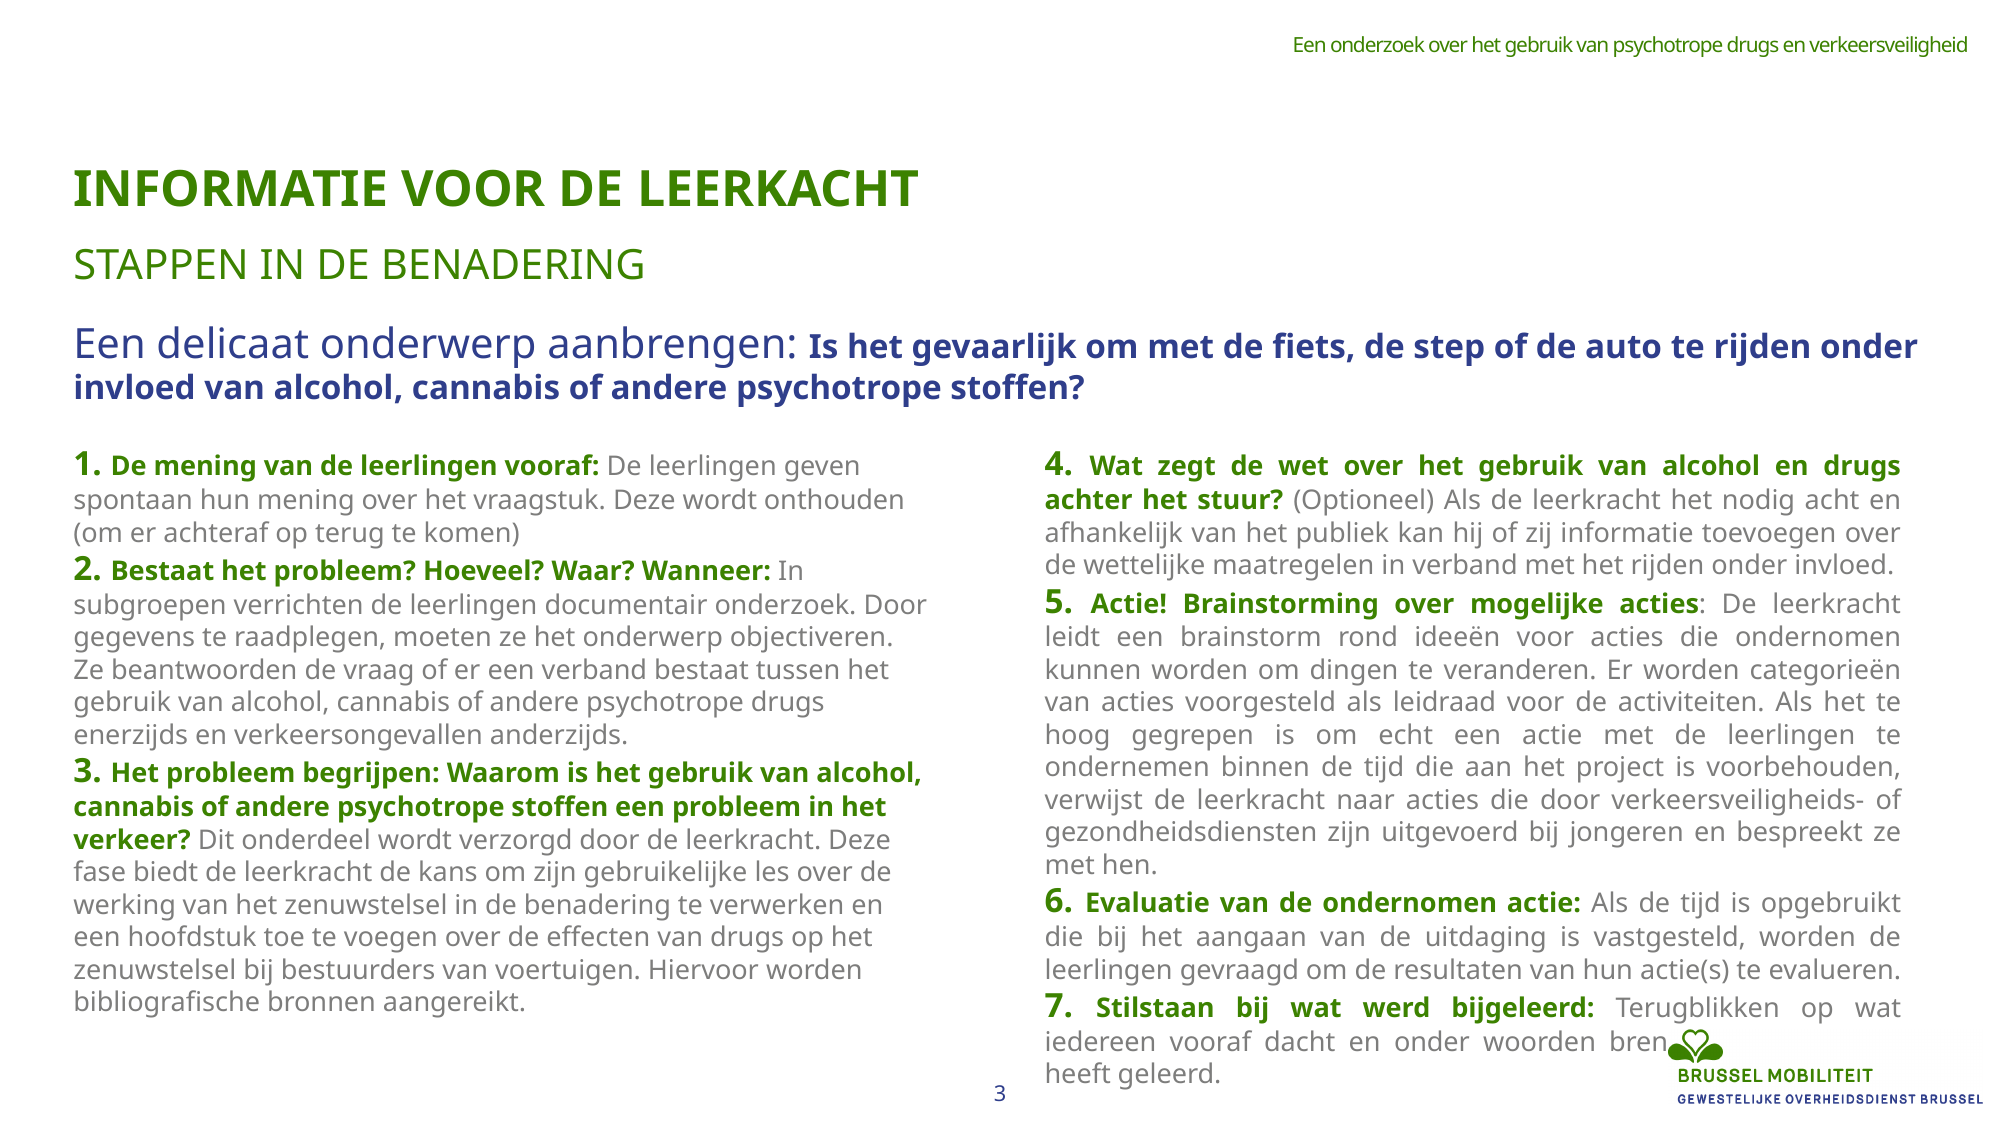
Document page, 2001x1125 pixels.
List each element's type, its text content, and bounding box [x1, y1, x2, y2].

text_box 4. Wat zegt de wet over het gebruik van alcohol en drugs achter het stuur? (Optioneel) Als de leerkracht het nodig acht en afhankelijk van het publiek kan hij of zij informatie toevoegen over de wettelijke maatregelen in verband met het rijden onder invloed. 5. Actie! Brainstorming over mogelijke acties: De leerkracht leidt een brainstorm rond ideeën voor acties die ondernomen kunnen worden om dingen te veranderen. Er worden categorieën van acties voorgesteld als leidraad voor de activiteiten. Als het te hoog gegrepen is om echt een actie met de leerlingen te ondernemen binnen de tijd die aan het project is voorbehouden, verwijst de leerkracht naar acties die door verkeersveiligheids- of gezondheidsdiensten zijn uitgevoerd bij jongeren en bespreekt ze met hen. 6. Evaluatie van de ondernomen actie: Als de tijd is opgebruikt die bij het aangaan van de uitdaging is vastgesteld, worden de leerlingen gevraagd om de resultaten van hun actie(s) te evalueren. 7. Stilstaan bij wat werd bijgeleerd: Terugblikken op wat iedereen vooraf dacht en onder woorden brengen wat iedereen heeft geleerd. [1029, 435, 1916, 1064]
text_box Stappen in de benadering [58, 230, 1959, 296]
text_box Een onderzoek over het gebruik van psychotrope drugs en verkeersveiligheid [51, 24, 1983, 65]
picture [1668, 1029, 1983, 1104]
text_box Informatie voor de leerkacht [58, 148, 1181, 224]
text_box Een delicaat onderwerp aanbrengen: Is het gevaarlijk om met de fiets, de step of de auto te rijden onder invloed van alcohol, cannabis of andere psychotrope stoffen? [58, 308, 1959, 414]
text_box 3 [0, 1064, 2000, 1125]
text_box 1. De mening van de leerlingen vooraf: De leerlingen geven spontaan hun mening over het vraagstuk. Deze wordt onthouden (om er achteraf op terug te komen) 2. Bestaat het probleem? Hoeveel? Waar? Wanneer: In subgroepen verrichten de leerlingen documentair onderzoek. Door gegevens te raadplegen, moeten ze het onderwerp objectiveren. Ze beantwoorden de vraag of er een verband bestaat tussen het gebruik van alcohol, cannabis of andere psychotrope drugs enerzijds en verkeersongevallen anderzijds. 3. Het probleem begrijpen: Waarom is het gebruik van alcohol, cannabis of andere psychotrope stoffen een probleem in het verkeer? Dit onderdeel wordt verzorgd door de leerkracht. Deze fase biedt de leerkracht de kans om zijn gebruikelijke les over de werking van het zenuwstelsel in de benadering te verwerken en een hoofdstuk toe te voegen over de effecten van drugs op het zenuwstelsel bij bestuurders van voertuigen. Hiervoor worden bibliografische bronnen aangereikt. [58, 435, 945, 1057]
